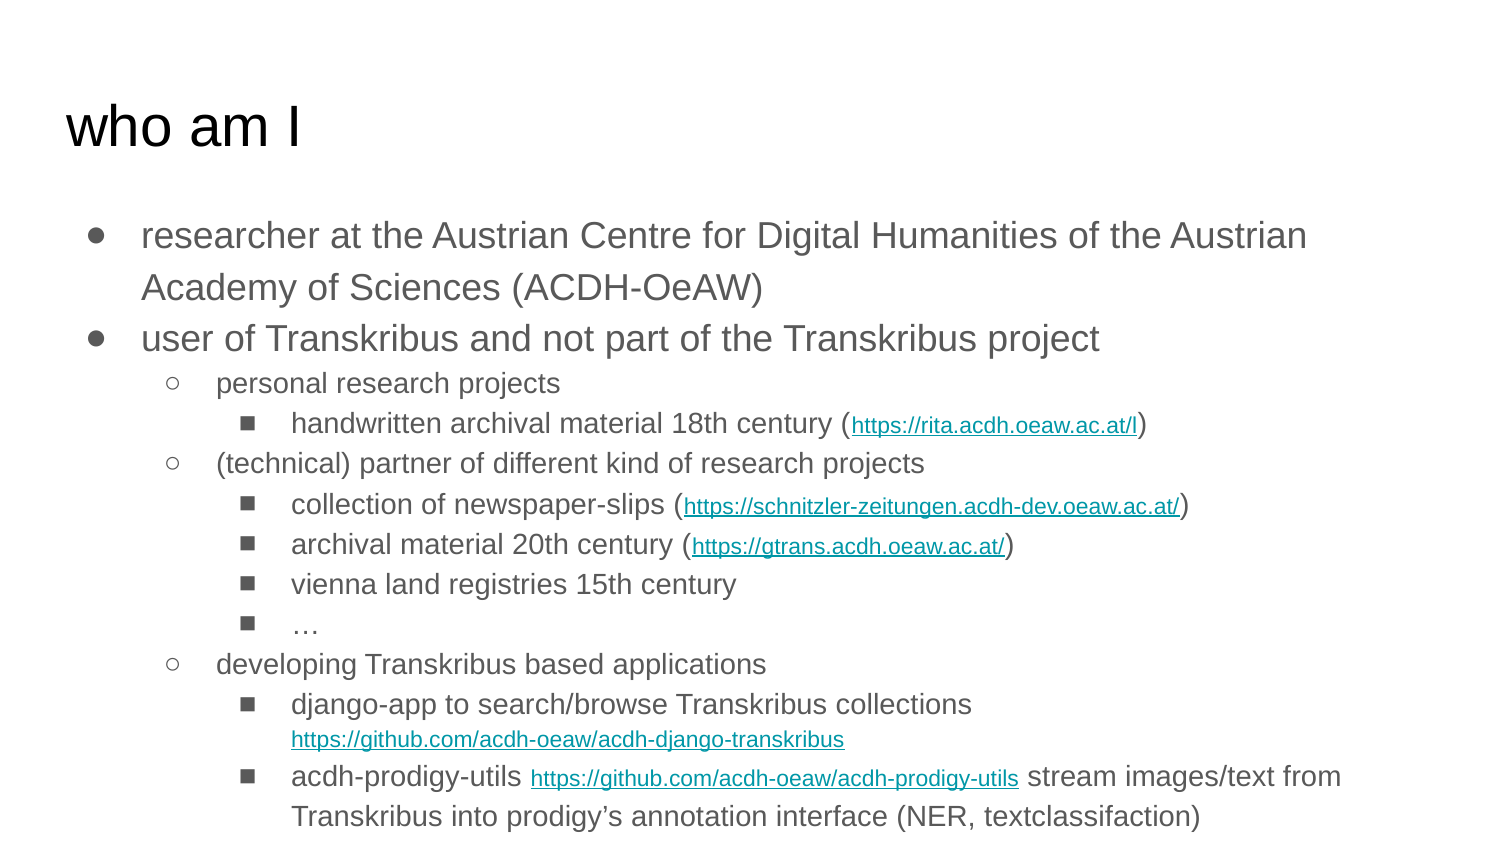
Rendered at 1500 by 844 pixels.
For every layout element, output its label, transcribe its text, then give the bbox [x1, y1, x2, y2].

list researcher at the Austrian Centre for Digital Humanities of the Austrian Academy of Sciences (ACDH-OeAW) user of Transkribus and not part of the Transkribus project personal research projects handwritten archival material 18th century (https://rita.acdh.oeaw.ac.at/l) (technical) partner of different kind of research projects collection of newspaper-slips (https://schnitzler-zeitungen.acdh-dev.oeaw.ac.at/) archival material 20th century (https://gtrans.acdh.oeaw.ac.at/) vienna land registries 15th century … developing Transkribus based applications django-app to search/browse Transkribus collections https://github.com/acdh-oeaw/acdh-django-transkribus acdh-prodigy-utils https://github.com/acdh-oeaw/acdh-prodigy-utils stream images/text from Transkribus into prodigy’s annotation interface (NER, textclassifaction) [51, 189, 1449, 844]
title who am I [51, 72, 1449, 167]
